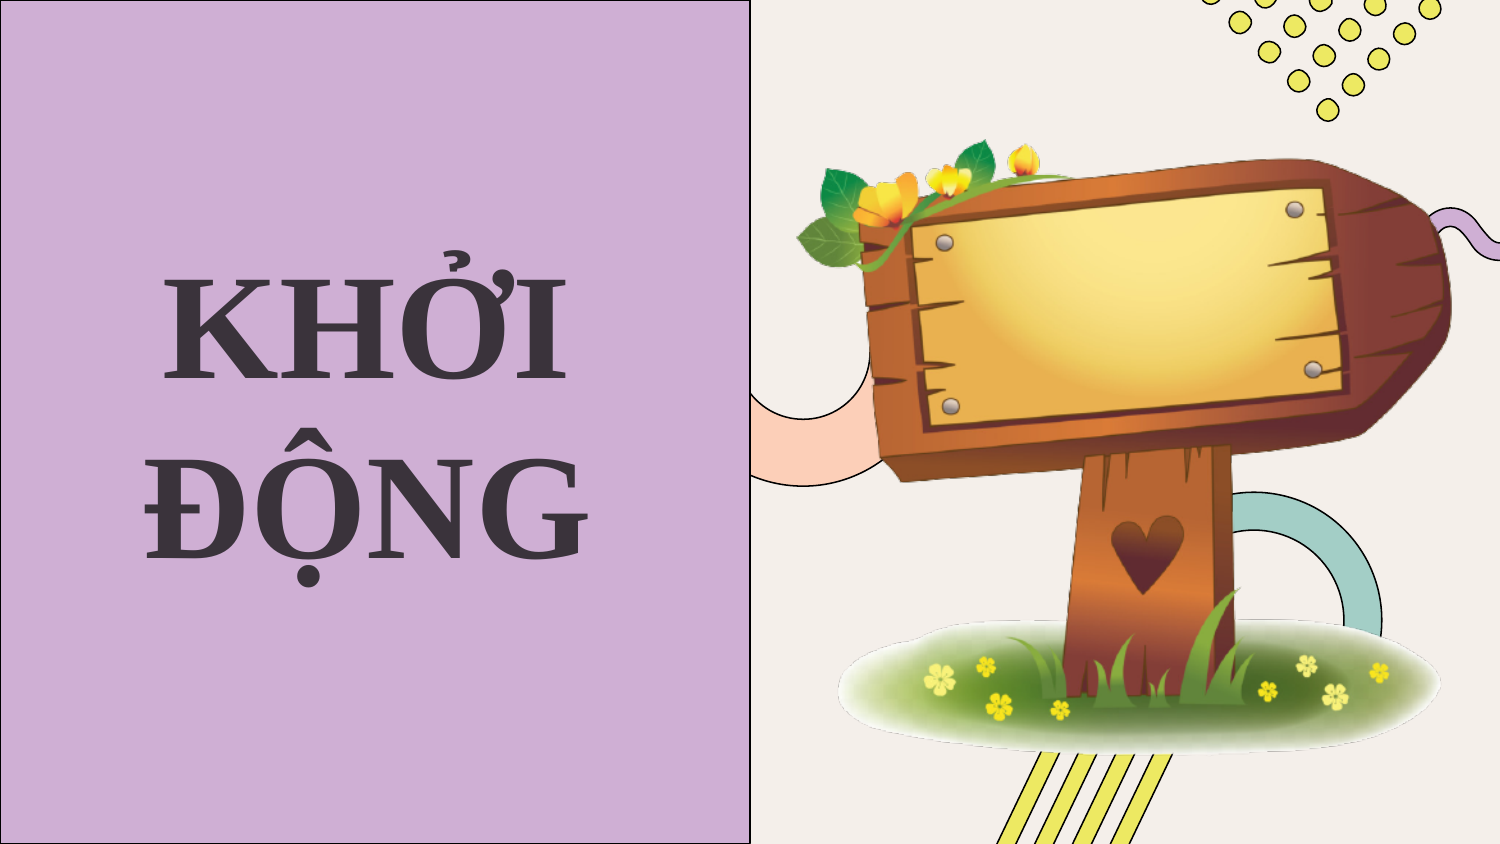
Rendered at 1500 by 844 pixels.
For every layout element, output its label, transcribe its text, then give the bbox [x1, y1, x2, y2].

picture [795, 139, 1457, 758]
title KHỞI ĐỘNG [74, 255, 660, 589]
